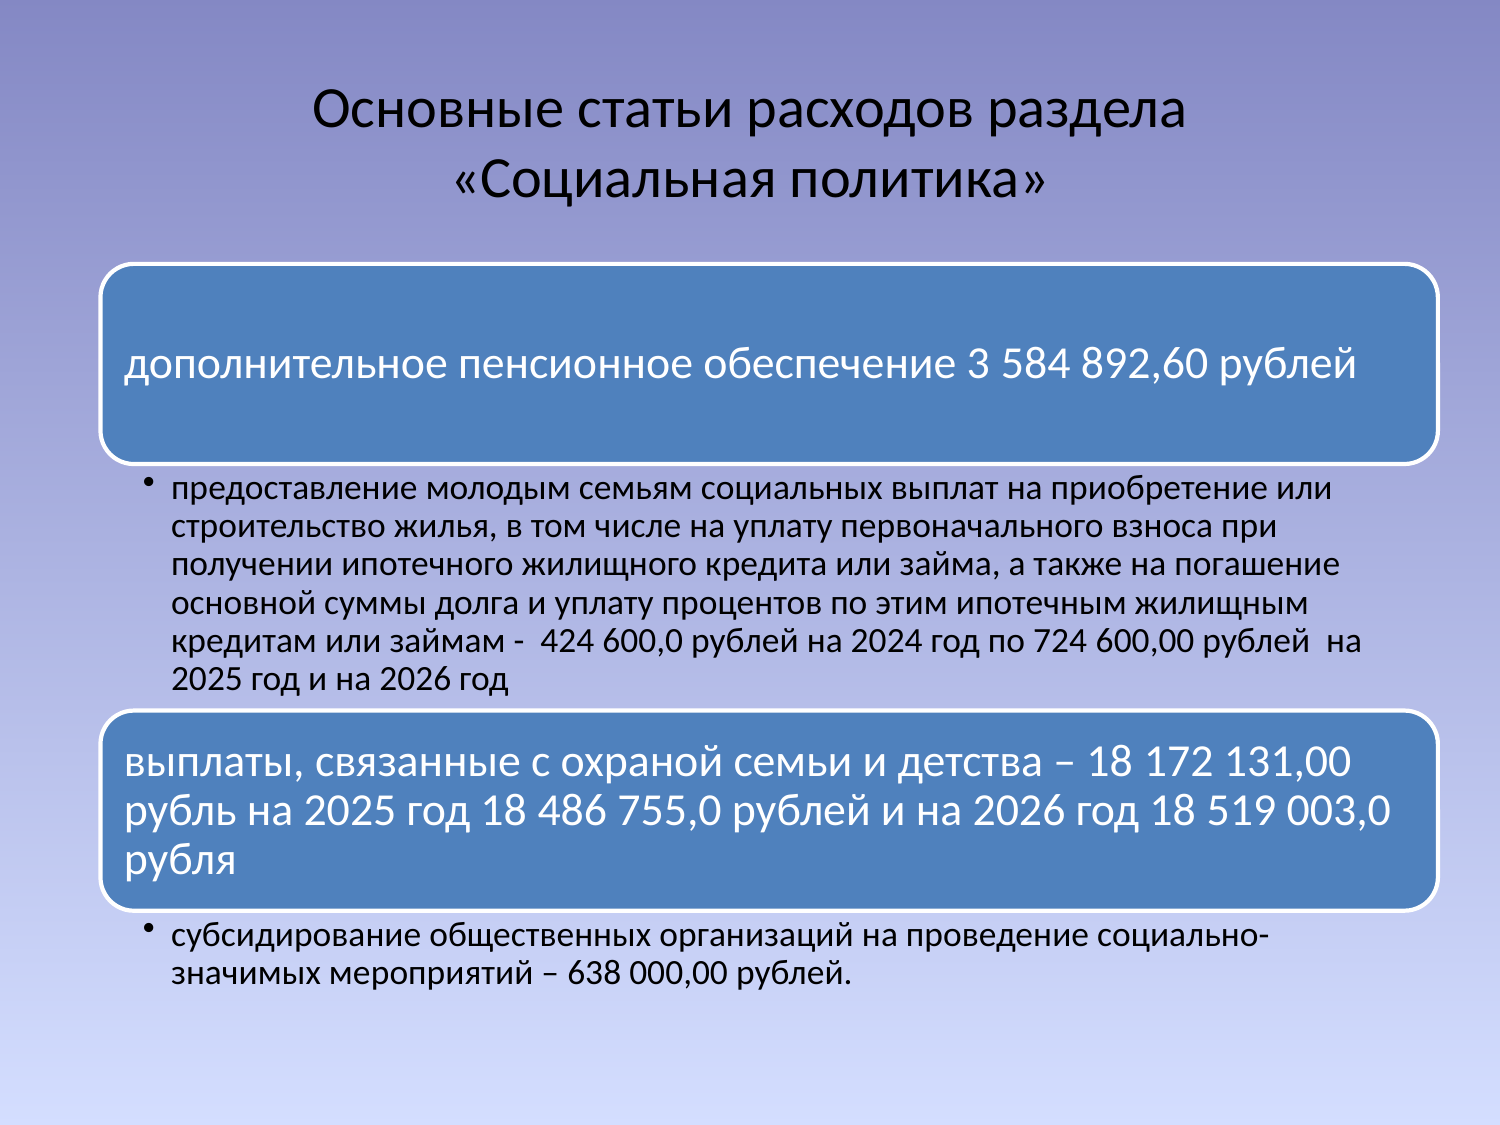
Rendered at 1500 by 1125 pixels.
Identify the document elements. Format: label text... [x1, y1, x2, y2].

title Основные статьи расходов раздела «Социальная политика» [75, 45, 1425, 233]
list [100, 262, 1439, 1001]
